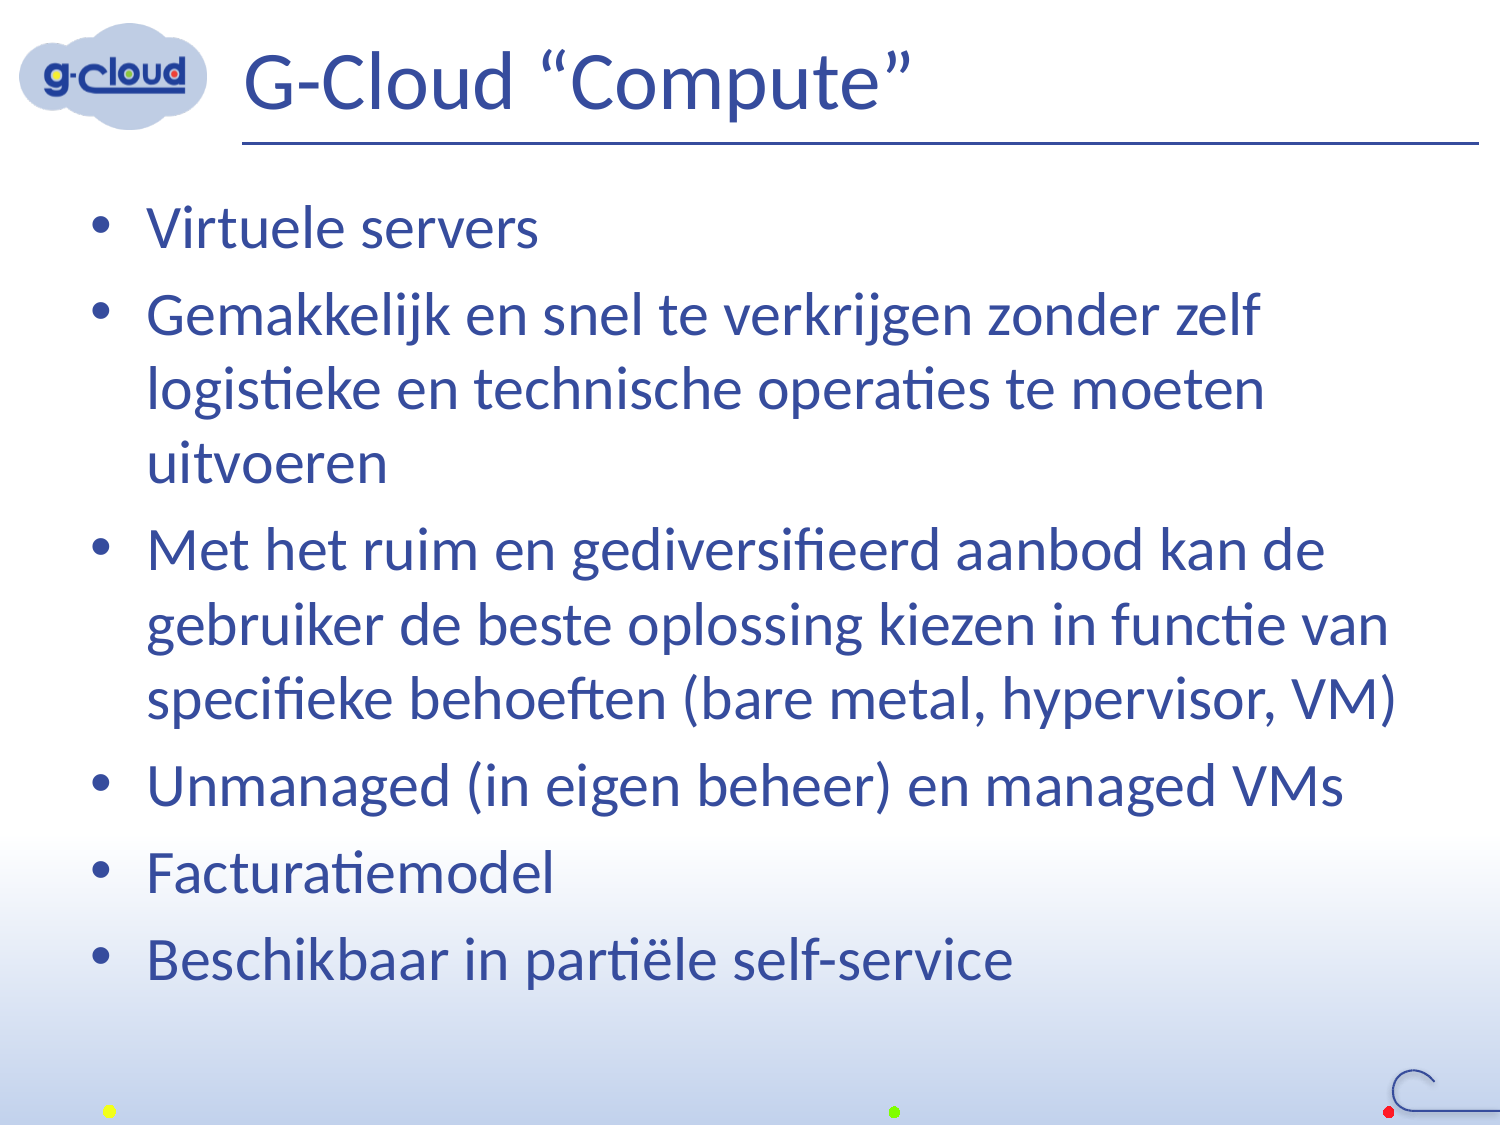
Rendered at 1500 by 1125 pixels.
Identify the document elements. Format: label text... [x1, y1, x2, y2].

title G-Cloud “Compute” [243, 22, 1480, 131]
list Virtuele servers Gemakkelijk en snel te verkrijgen zonder zelf logistieke en technische operaties te moeten uitvoeren Met het ruim en gediversifieerd aanbod kan de gebruiker de beste oplossing kiezen in functie van specifieke behoeften (bare metal, hypervisor, VM) Unmanaged (in eigen beheer) en managed VMs Facturatiemodel Beschikbaar in partiële self-service [75, 178, 1425, 1043]
picture [19, 23, 207, 130]
slide_number 68 [1372, 1072, 1452, 1108]
